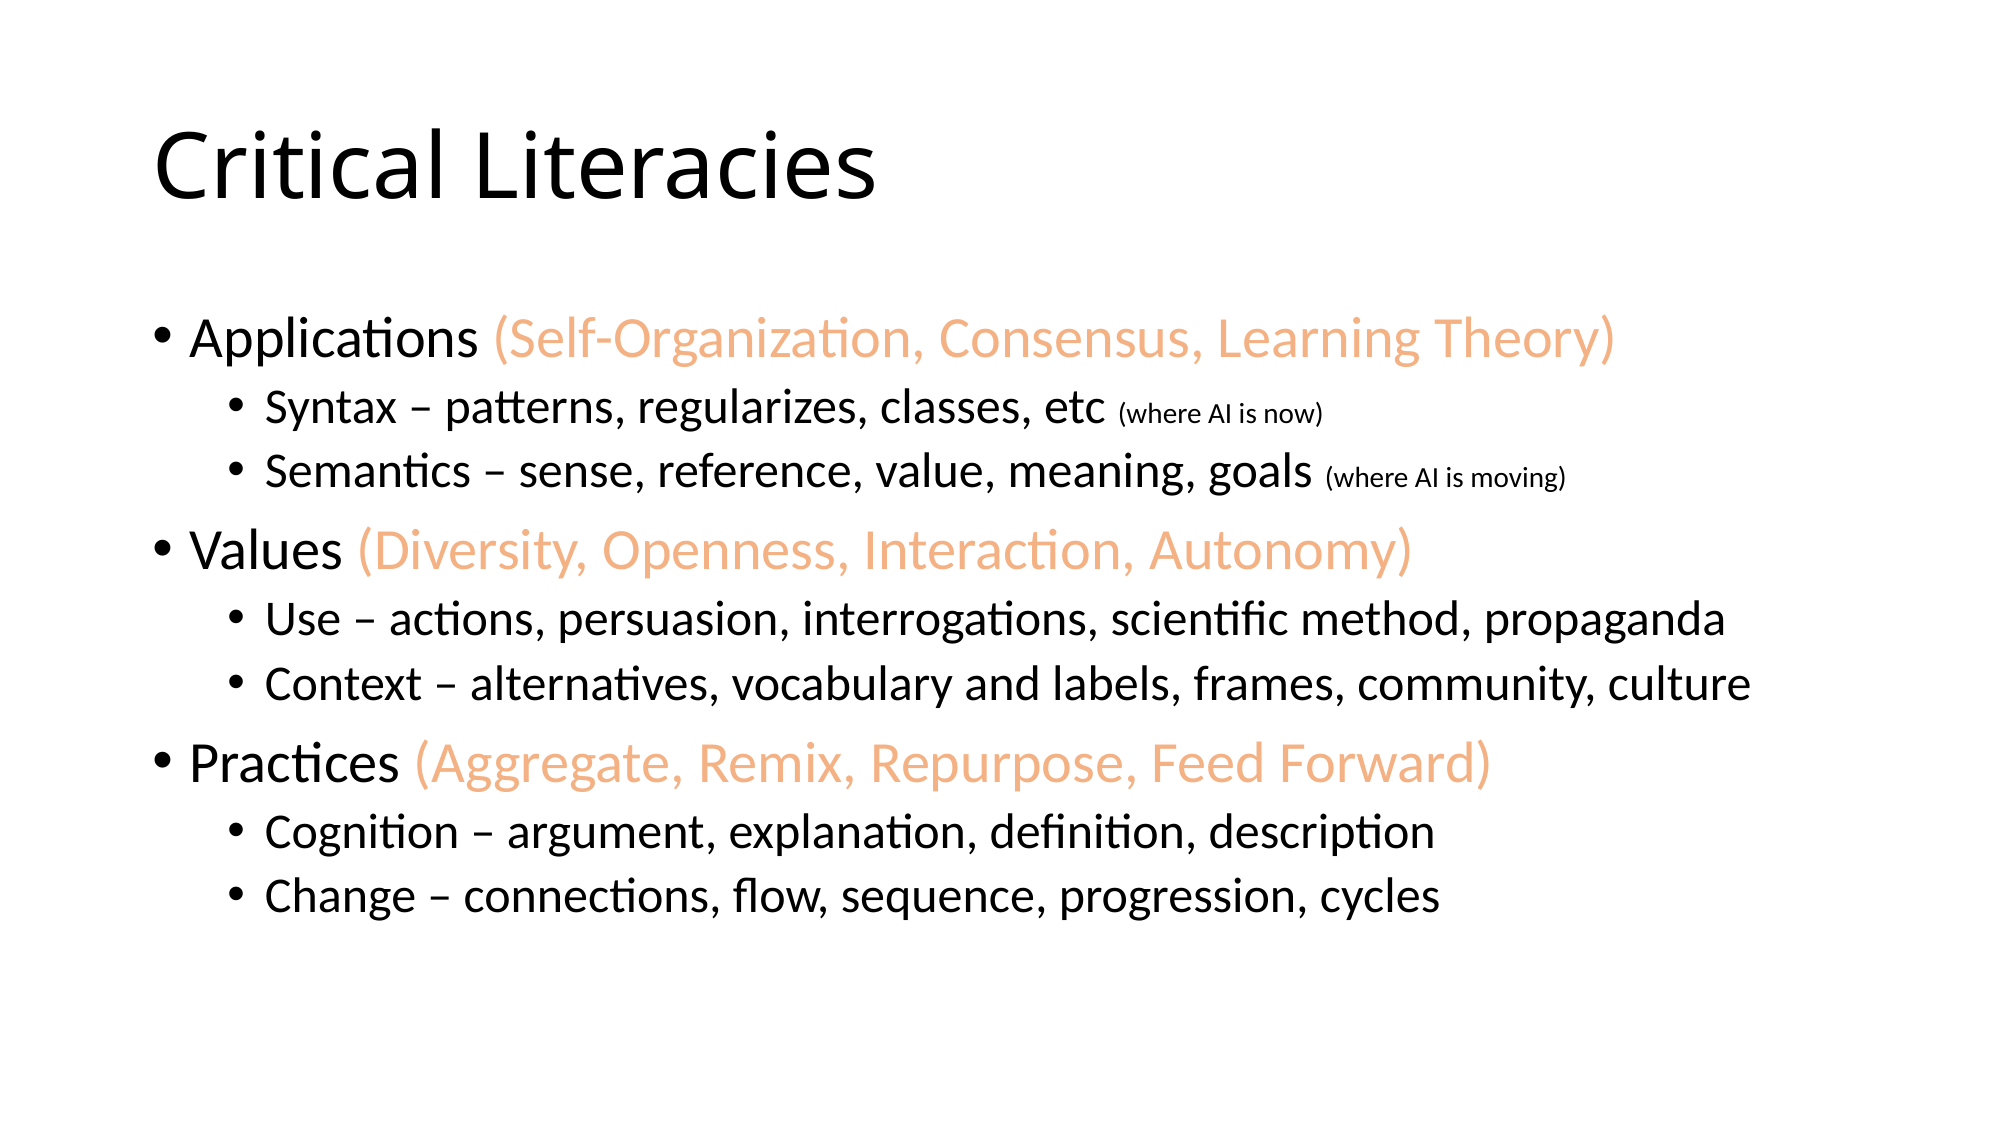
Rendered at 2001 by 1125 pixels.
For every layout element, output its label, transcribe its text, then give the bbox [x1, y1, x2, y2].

title Critical Literacies [137, 59, 1863, 278]
list Applications (Self-Organization, Consensus, Learning Theory) Syntax – patterns, regularizes, classes, etc (where AI is now) Semantics – sense, reference, value, meaning, goals (where AI is moving) Values (Diversity, Openness, Interaction, Autonomy) Use – actions, persuasion, interrogations, scientific method, propaganda Context – alternatives, vocabulary and labels, frames, community, culture Practices (Aggregate, Remix, Repurpose, Feed Forward) Cognition – argument, explanation, definition, description Change – connections, flow, sequence, progression, cycles [137, 299, 1863, 1014]
